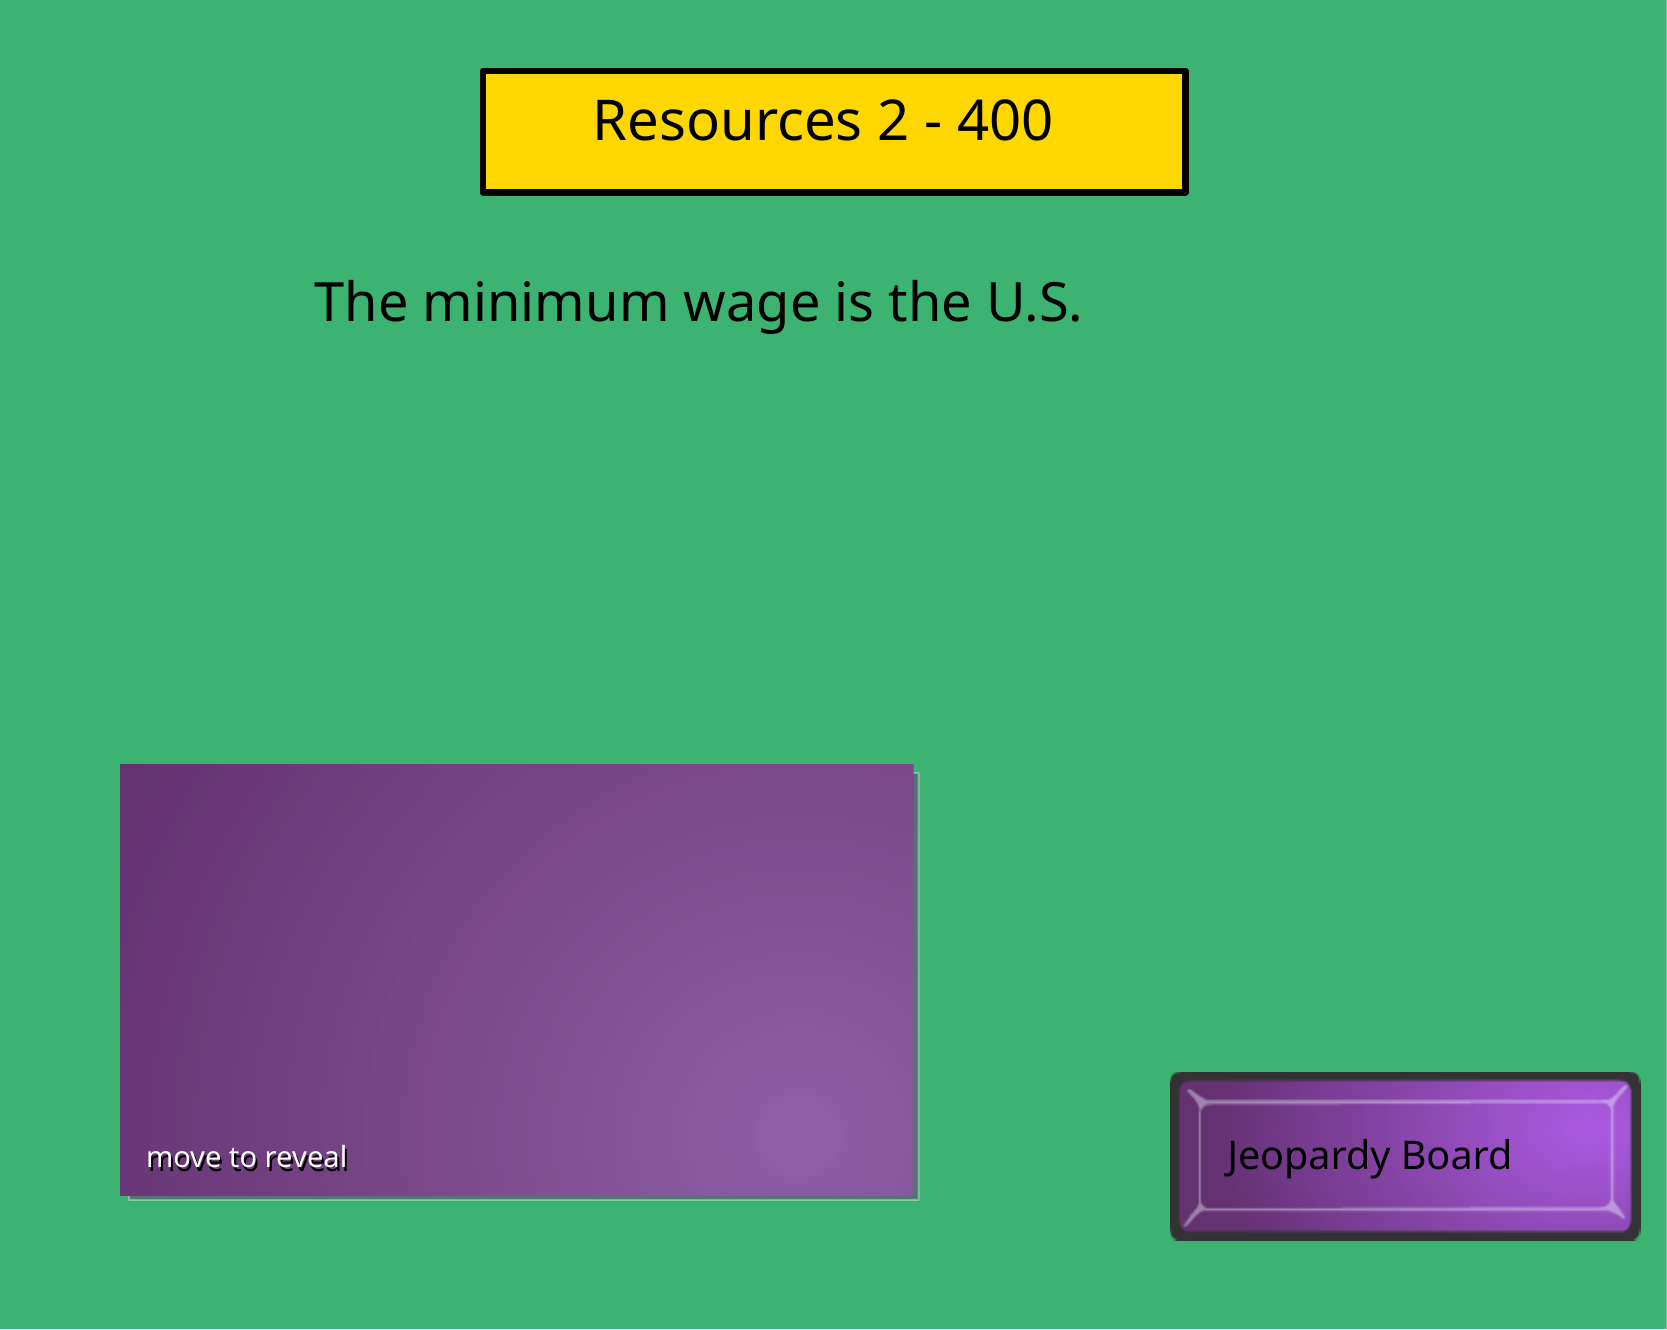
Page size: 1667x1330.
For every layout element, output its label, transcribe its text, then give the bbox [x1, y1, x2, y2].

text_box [1170, 1072, 1641, 1242]
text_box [120, 764, 919, 1201]
text_box The minimum wage is the U.S. [299, 260, 1413, 341]
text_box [483, 70, 1186, 193]
